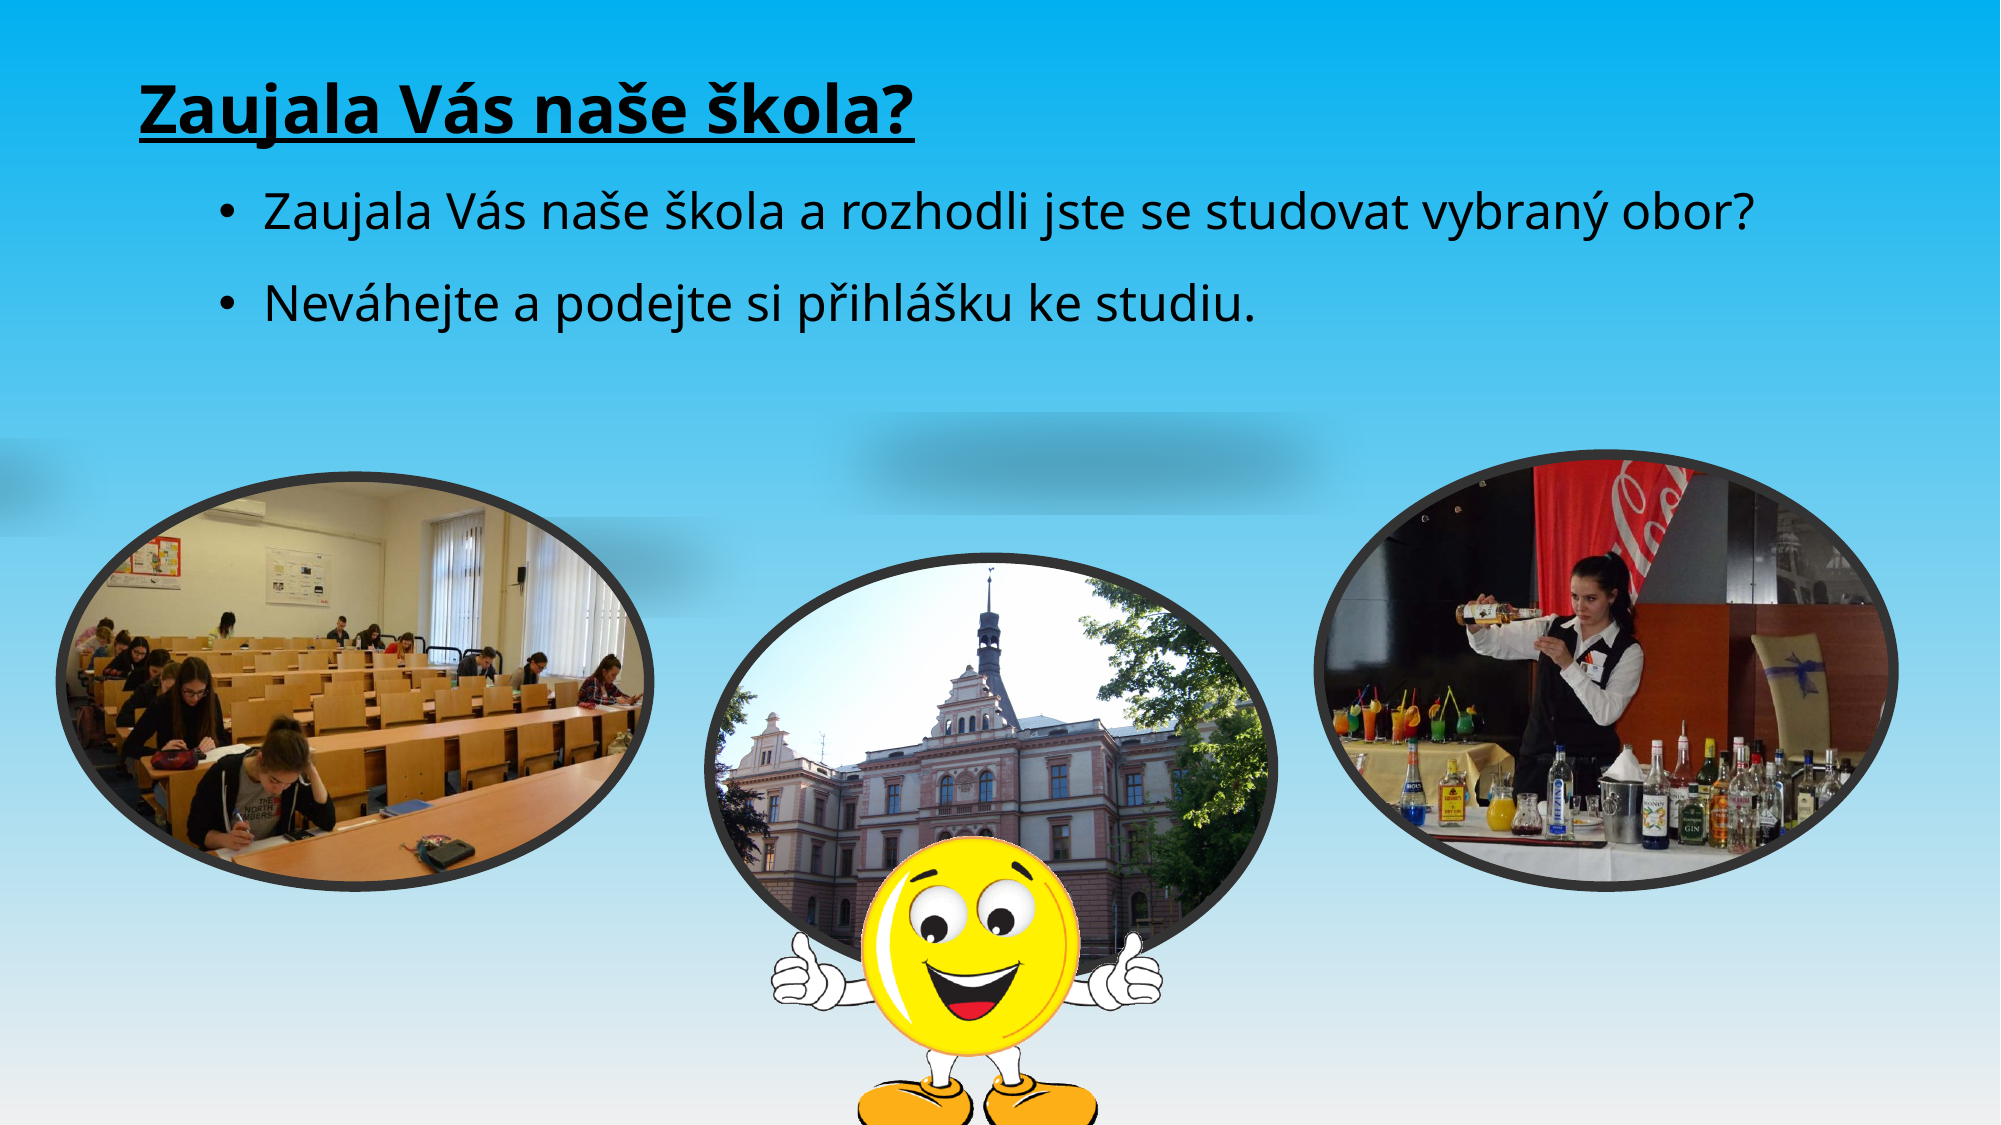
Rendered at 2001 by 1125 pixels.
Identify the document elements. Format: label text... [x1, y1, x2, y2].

list Zaujala Vás naše škola a rozhodli jste se studovat vybraný obor? Neváhejte a podejte si přihlášku ke studiu. [203, 179, 1779, 477]
picture [684, 557, 1274, 1125]
title Zaujala Vás naše škola? [124, 56, 1700, 156]
picture [1318, 454, 1894, 887]
picture [60, 476, 650, 887]
